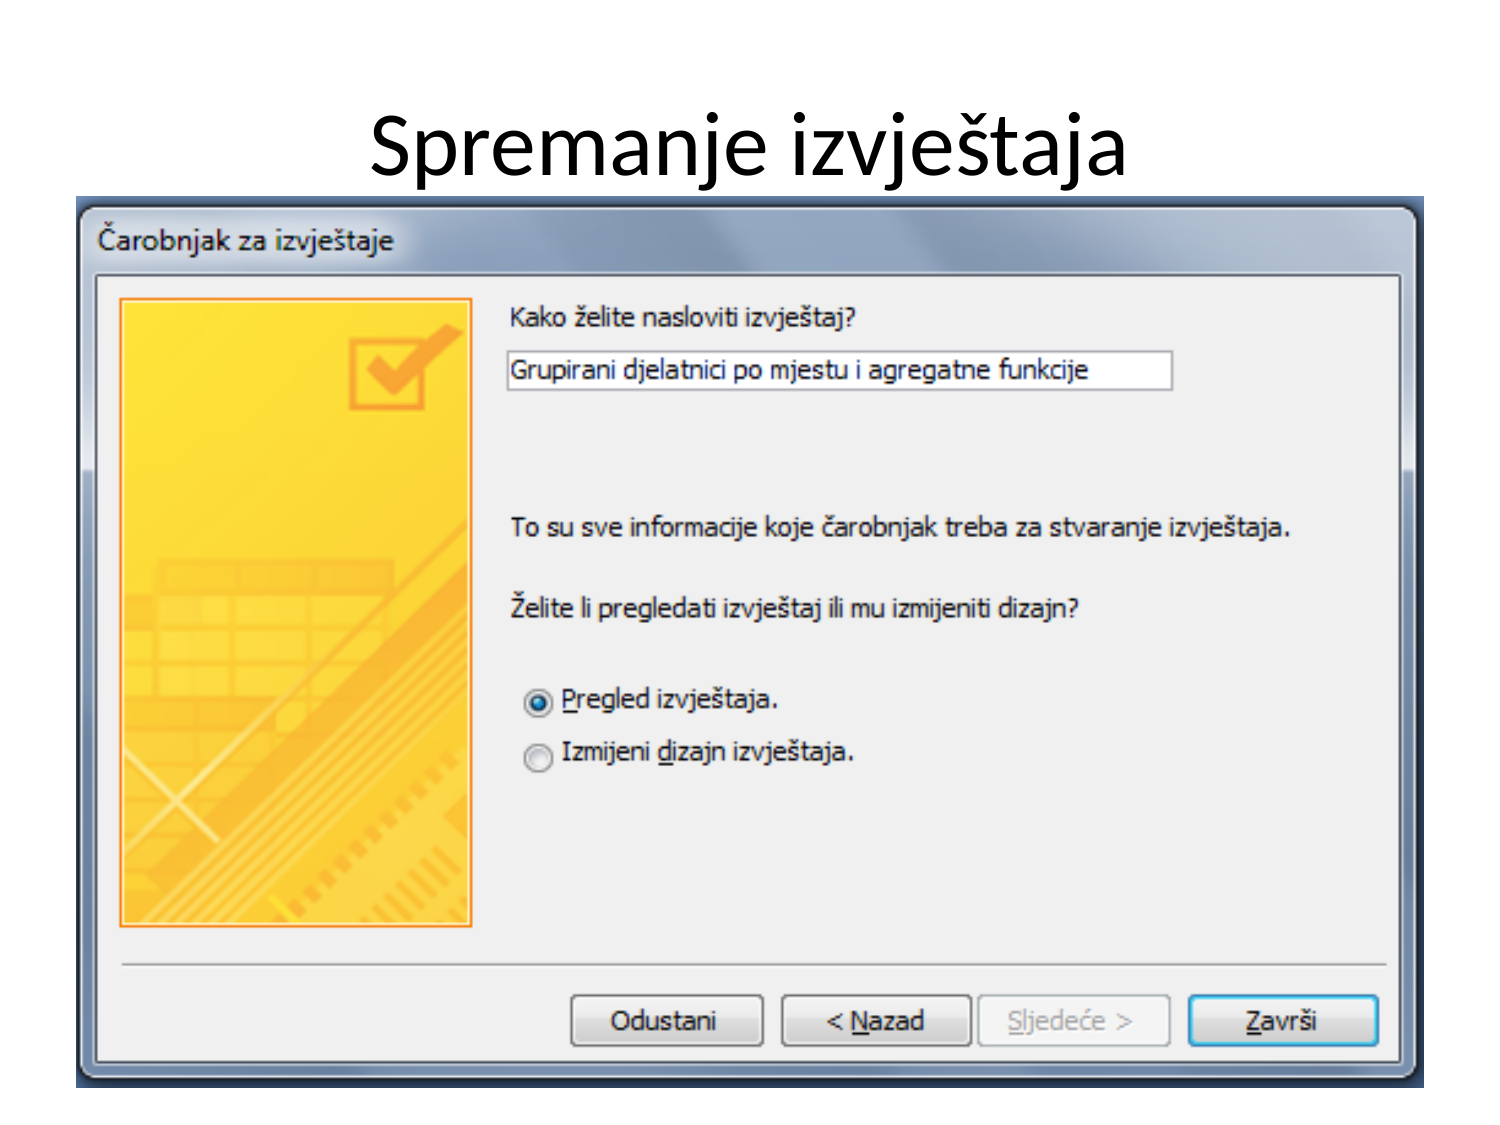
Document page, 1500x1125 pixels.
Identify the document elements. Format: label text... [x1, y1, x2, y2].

picture [76, 195, 1424, 1089]
title Spremanje izvještaja [75, 45, 1425, 198]
